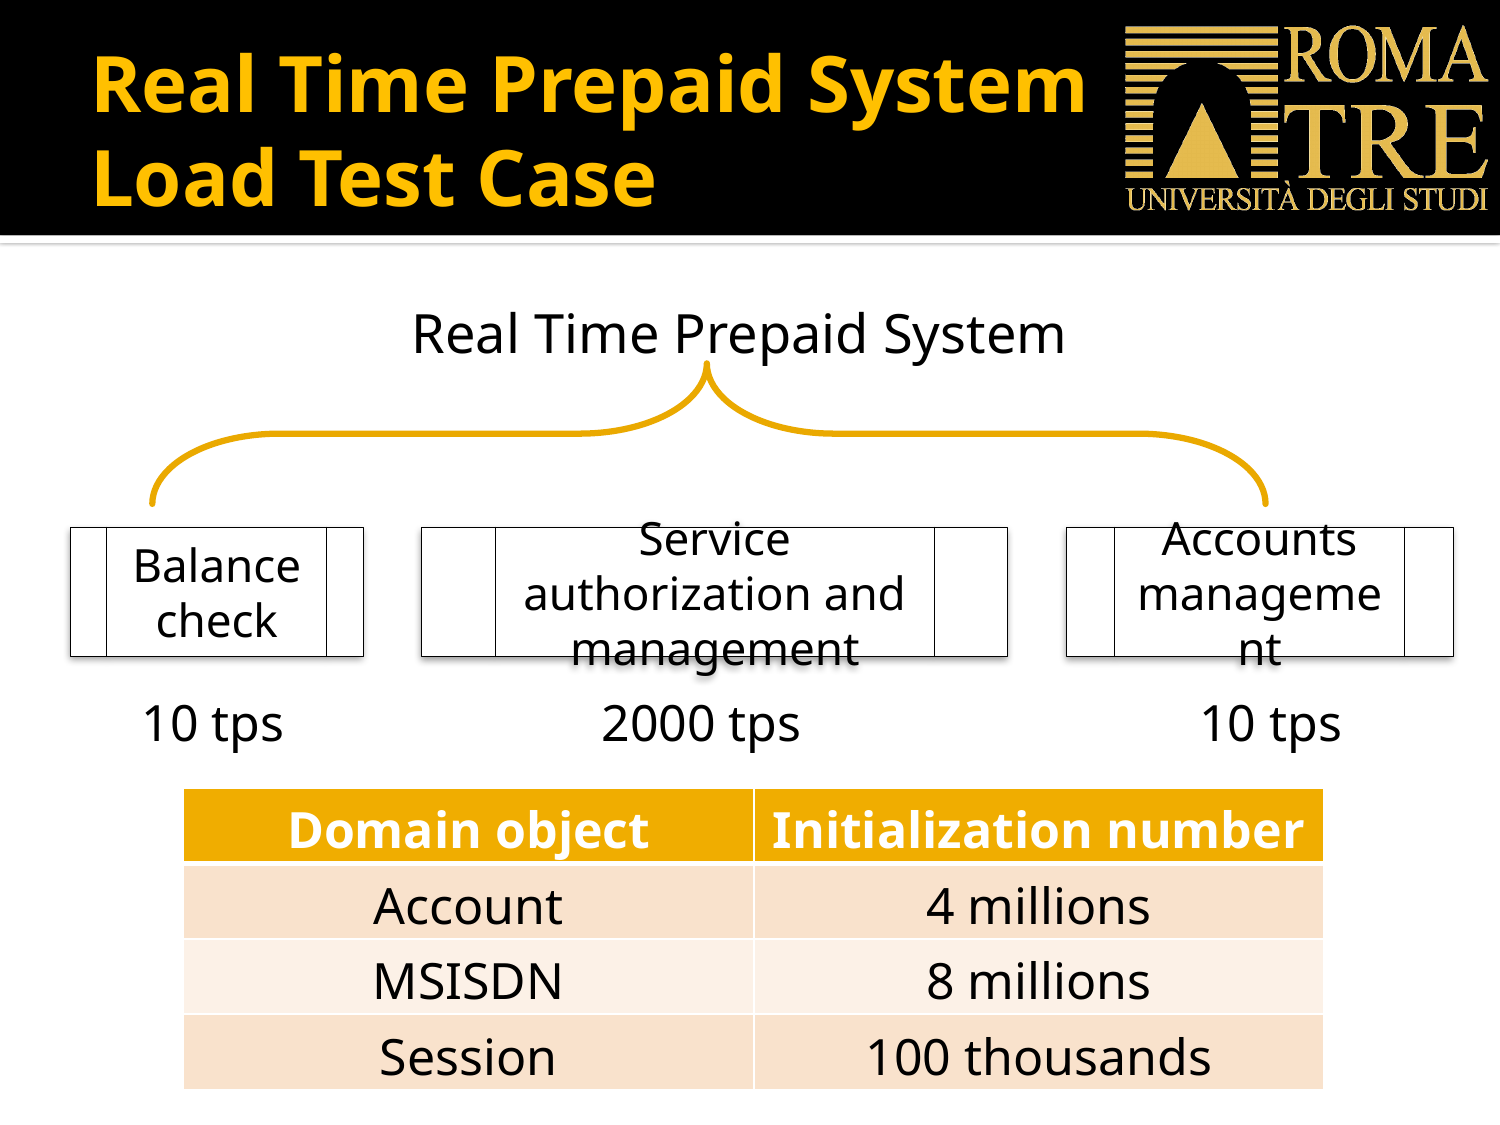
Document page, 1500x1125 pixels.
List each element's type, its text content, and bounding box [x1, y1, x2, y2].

text_box 2000 tps [587, 684, 817, 760]
table_cell Session [184, 1015, 753, 1089]
table_header Initialization number [755, 789, 1323, 861]
picture [1124, 25, 1489, 211]
text_box 10 tps [1184, 684, 1357, 760]
table_cell 8 millions [755, 940, 1323, 1013]
table_cell 4 millions [755, 866, 1323, 938]
table_cell 100 thousands [755, 1015, 1323, 1089]
title Real Time Prepaid System Load Test Case [75, 25, 1102, 231]
list Real Time Prepaid System [75, 284, 1395, 704]
text_box Balance check [70, 526, 364, 657]
table_cell MSISDN [184, 940, 753, 1013]
text_box Accounts management [1066, 526, 1454, 657]
text_box 10 tps [127, 684, 300, 760]
text_box [151, 362, 1267, 505]
table_header Domain object [184, 789, 753, 861]
table_cell Account [184, 866, 753, 938]
text_box Service authorization and management [421, 526, 1008, 657]
